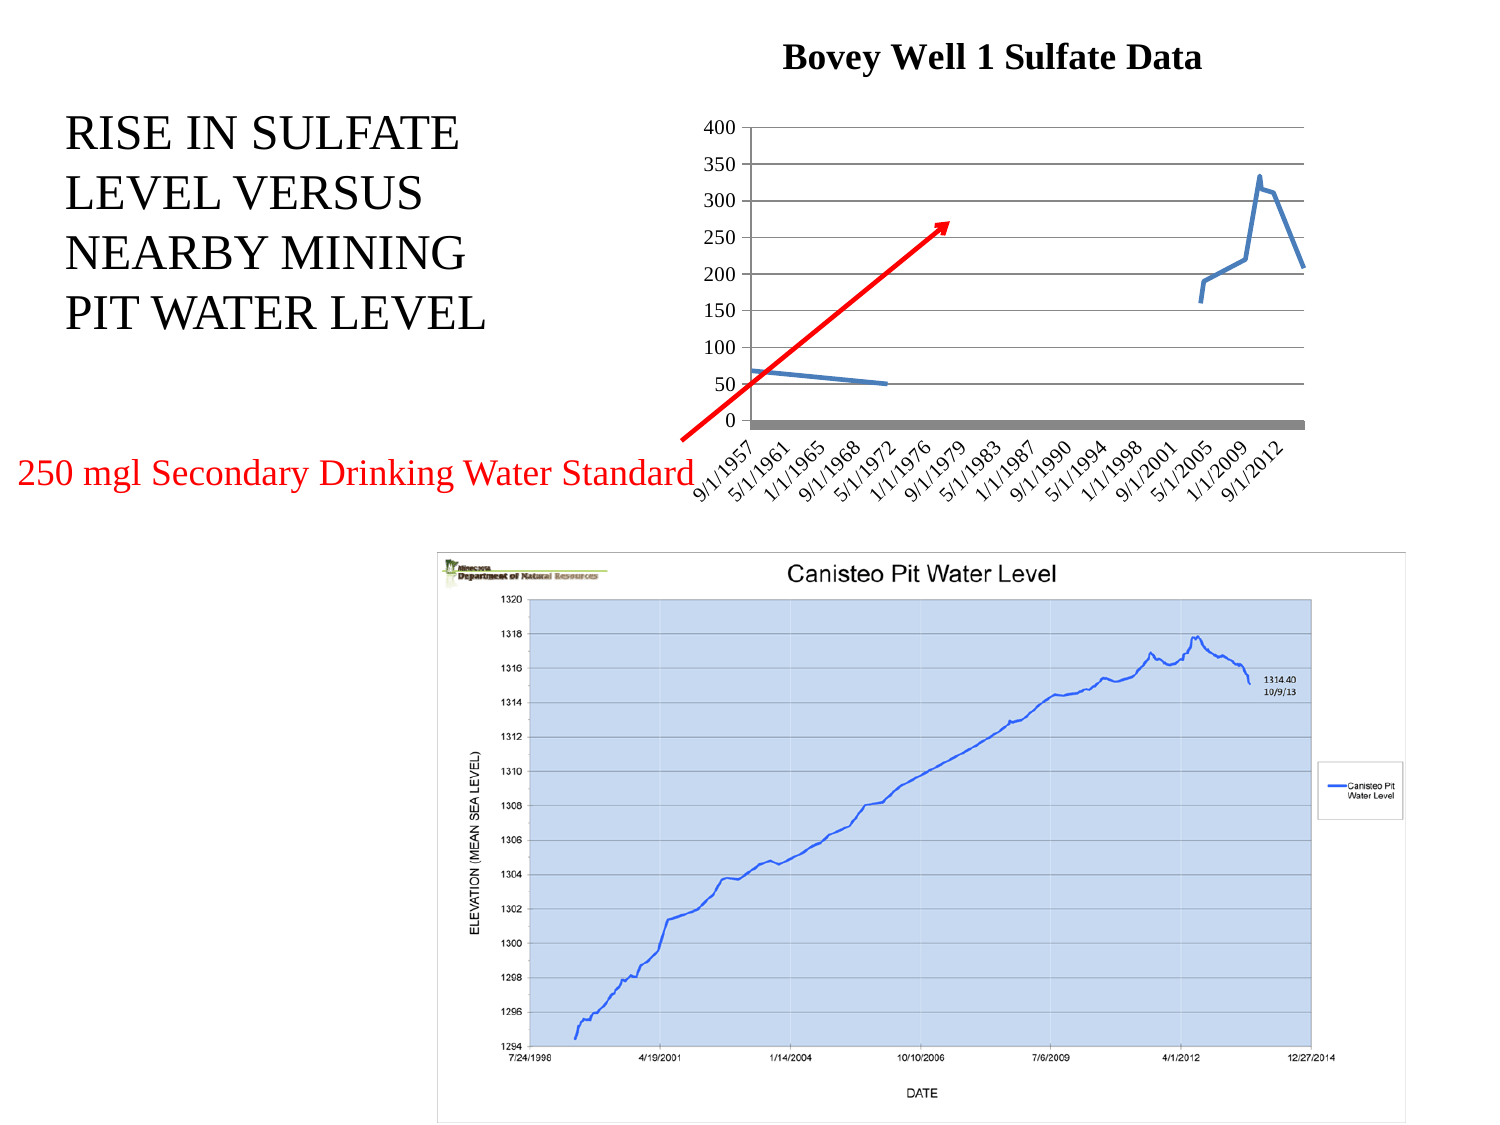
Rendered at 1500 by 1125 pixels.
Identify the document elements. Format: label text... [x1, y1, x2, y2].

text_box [681, 220, 951, 442]
text_box RISE IN SULFATE LEVEL VERSUS NEARBY MINING PIT WATER LEVEL [49, 92, 563, 348]
chart [674, 24, 1318, 518]
text_box 250 mgl Secondary Drinking Water Standard [2, 440, 669, 501]
picture [437, 552, 1413, 1123]
